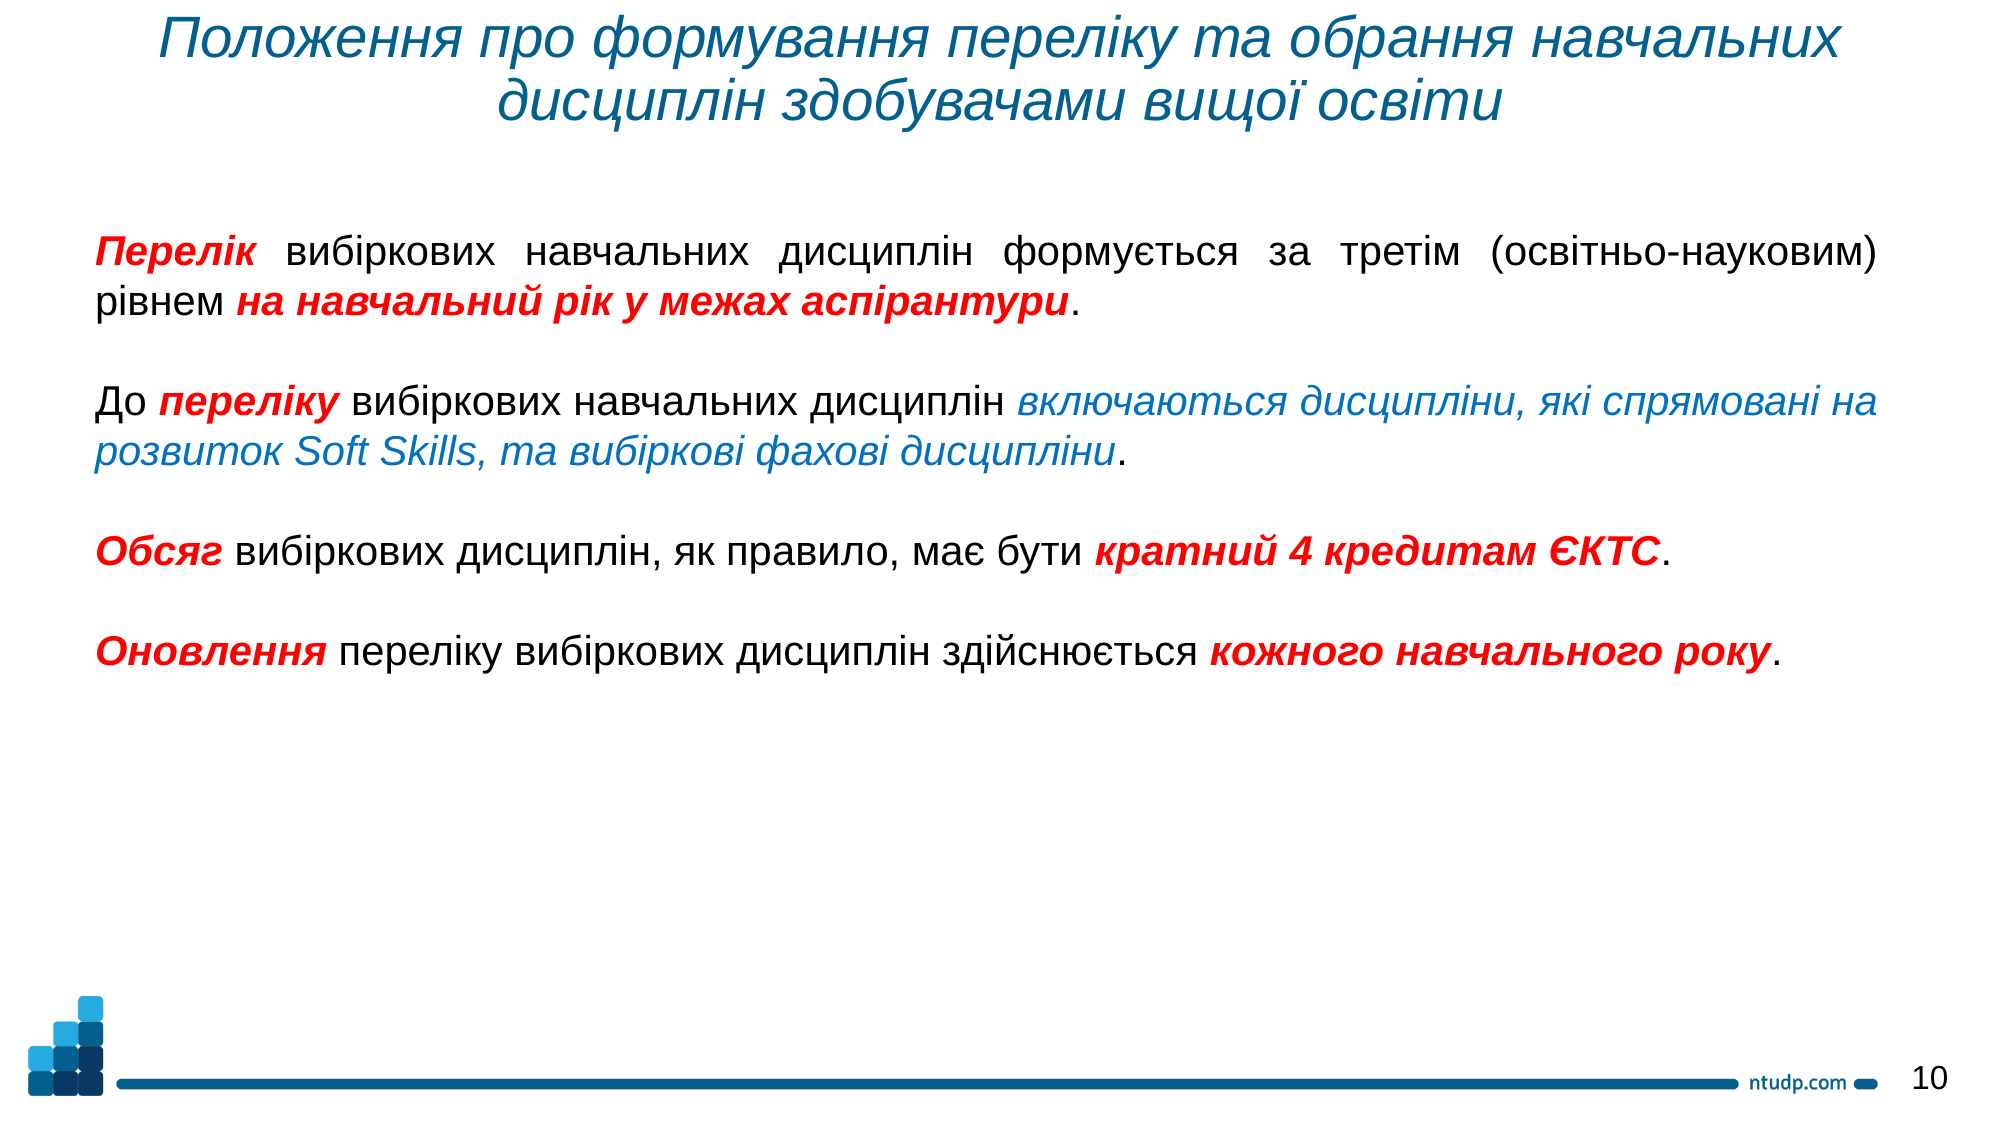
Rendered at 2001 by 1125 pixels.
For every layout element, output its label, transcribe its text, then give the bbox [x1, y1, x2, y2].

picture [28, 996, 106, 1096]
text_box Положення про формування переліку та обрання навчальних дисциплін здобувачами вищої освіти [1, 0, 2000, 73]
text_box Перелік вибіркових навчальних дисциплін формується за третім (освітньо-науковим) рівнем на навчальний рік у межах аспірантури. До переліку вибіркових навчальних дисциплін включаються дисципліни, які спрямовані на розвиток Soft Skills, та вибіркові фахові дисципліни. Обсяг вибіркових дисциплін, як правило, має бути кратний 4 кредитам ЄКТС. Оновлення переліку вибіркових дисциплін здійснюється кожного навчального року. [80, 166, 1894, 802]
text_box [106, 112, 1941, 1115]
